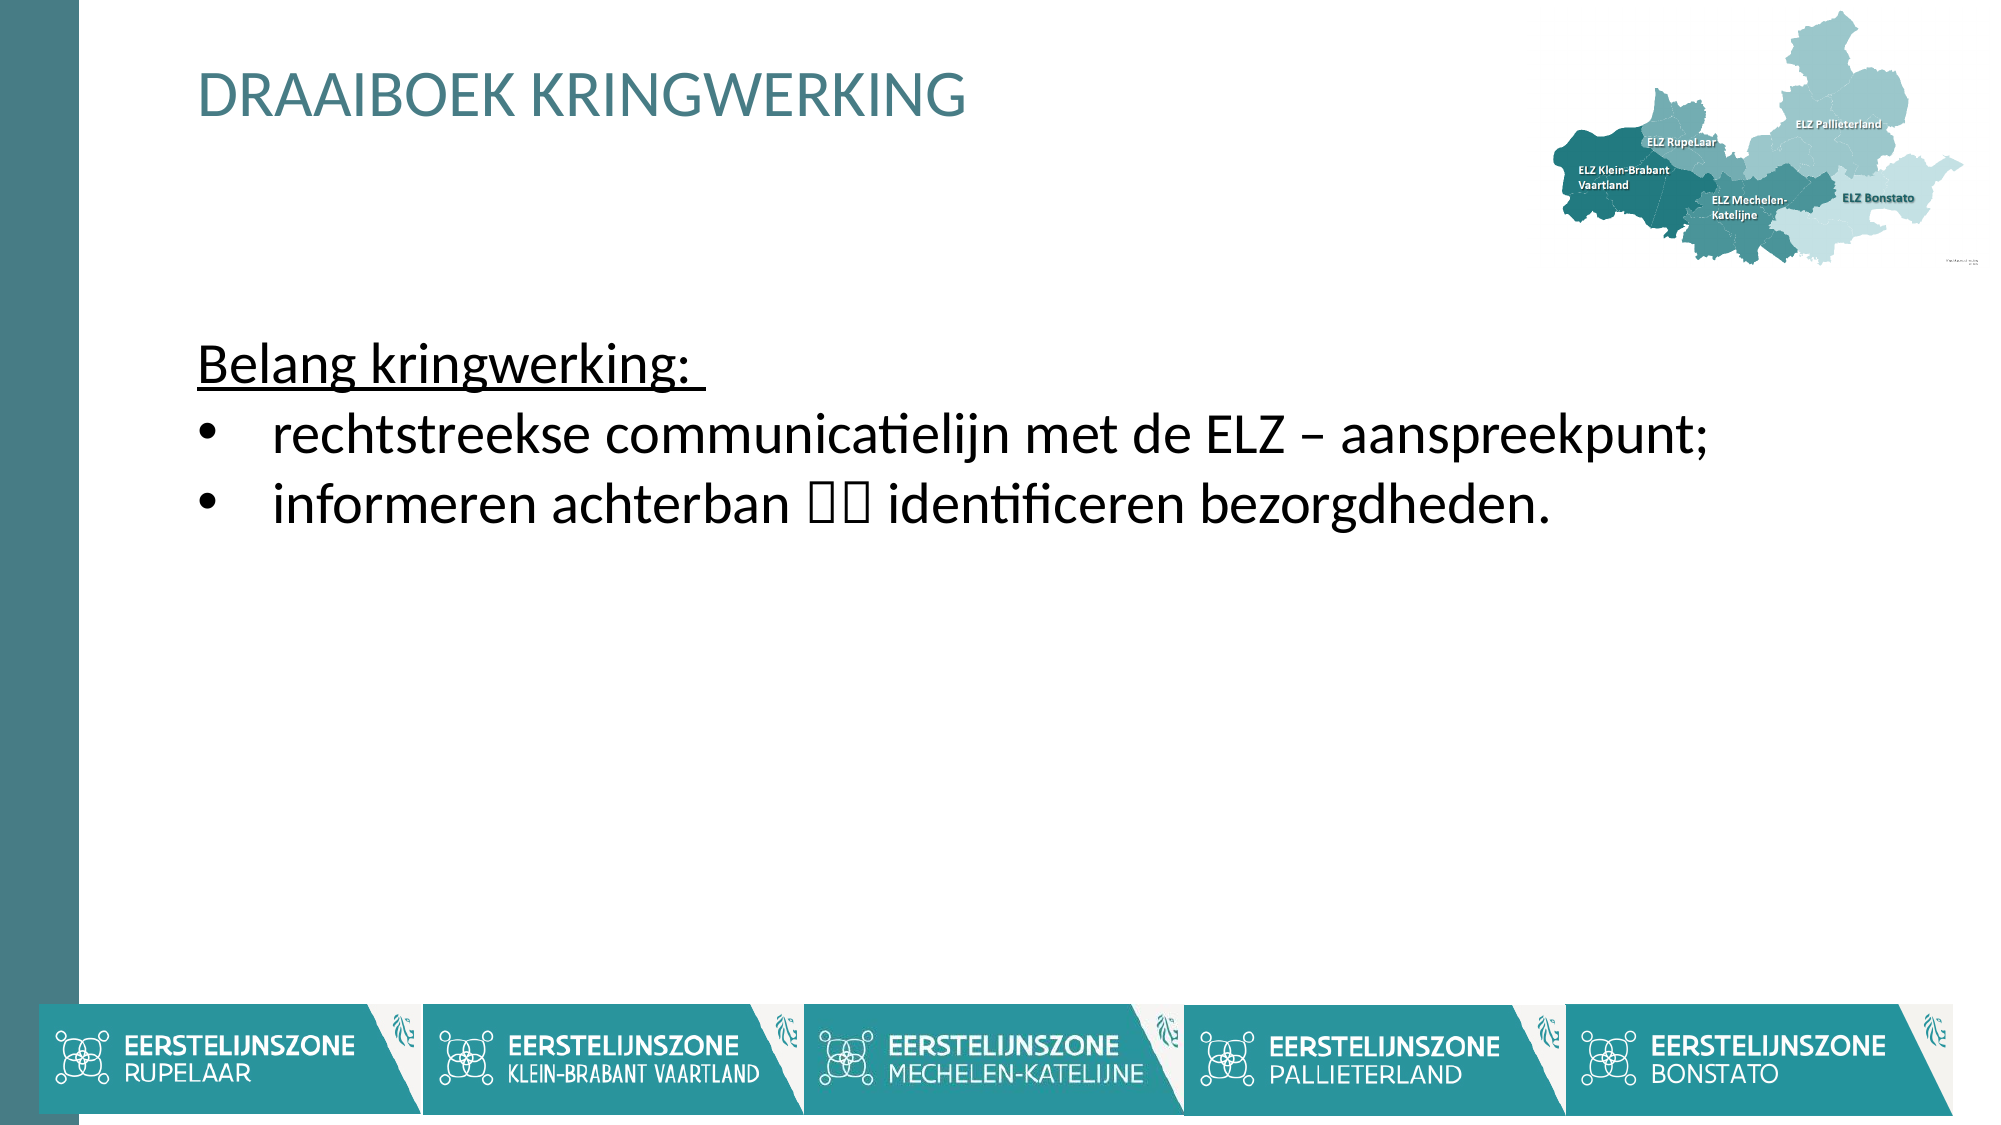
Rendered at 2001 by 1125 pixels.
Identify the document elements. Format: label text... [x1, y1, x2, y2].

text_box [0, 0, 80, 1125]
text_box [1527, 7, 1990, 268]
text_box DRAAIBOEK KRINGWERKING Belang kringwerking: rechtstreekse communicatielijn met de ELZ – aanspreekpunt; informeren achterban  identificeren bezorgdheden. [182, 42, 1813, 543]
picture [39, 1004, 421, 1114]
picture [423, 1004, 1953, 1116]
